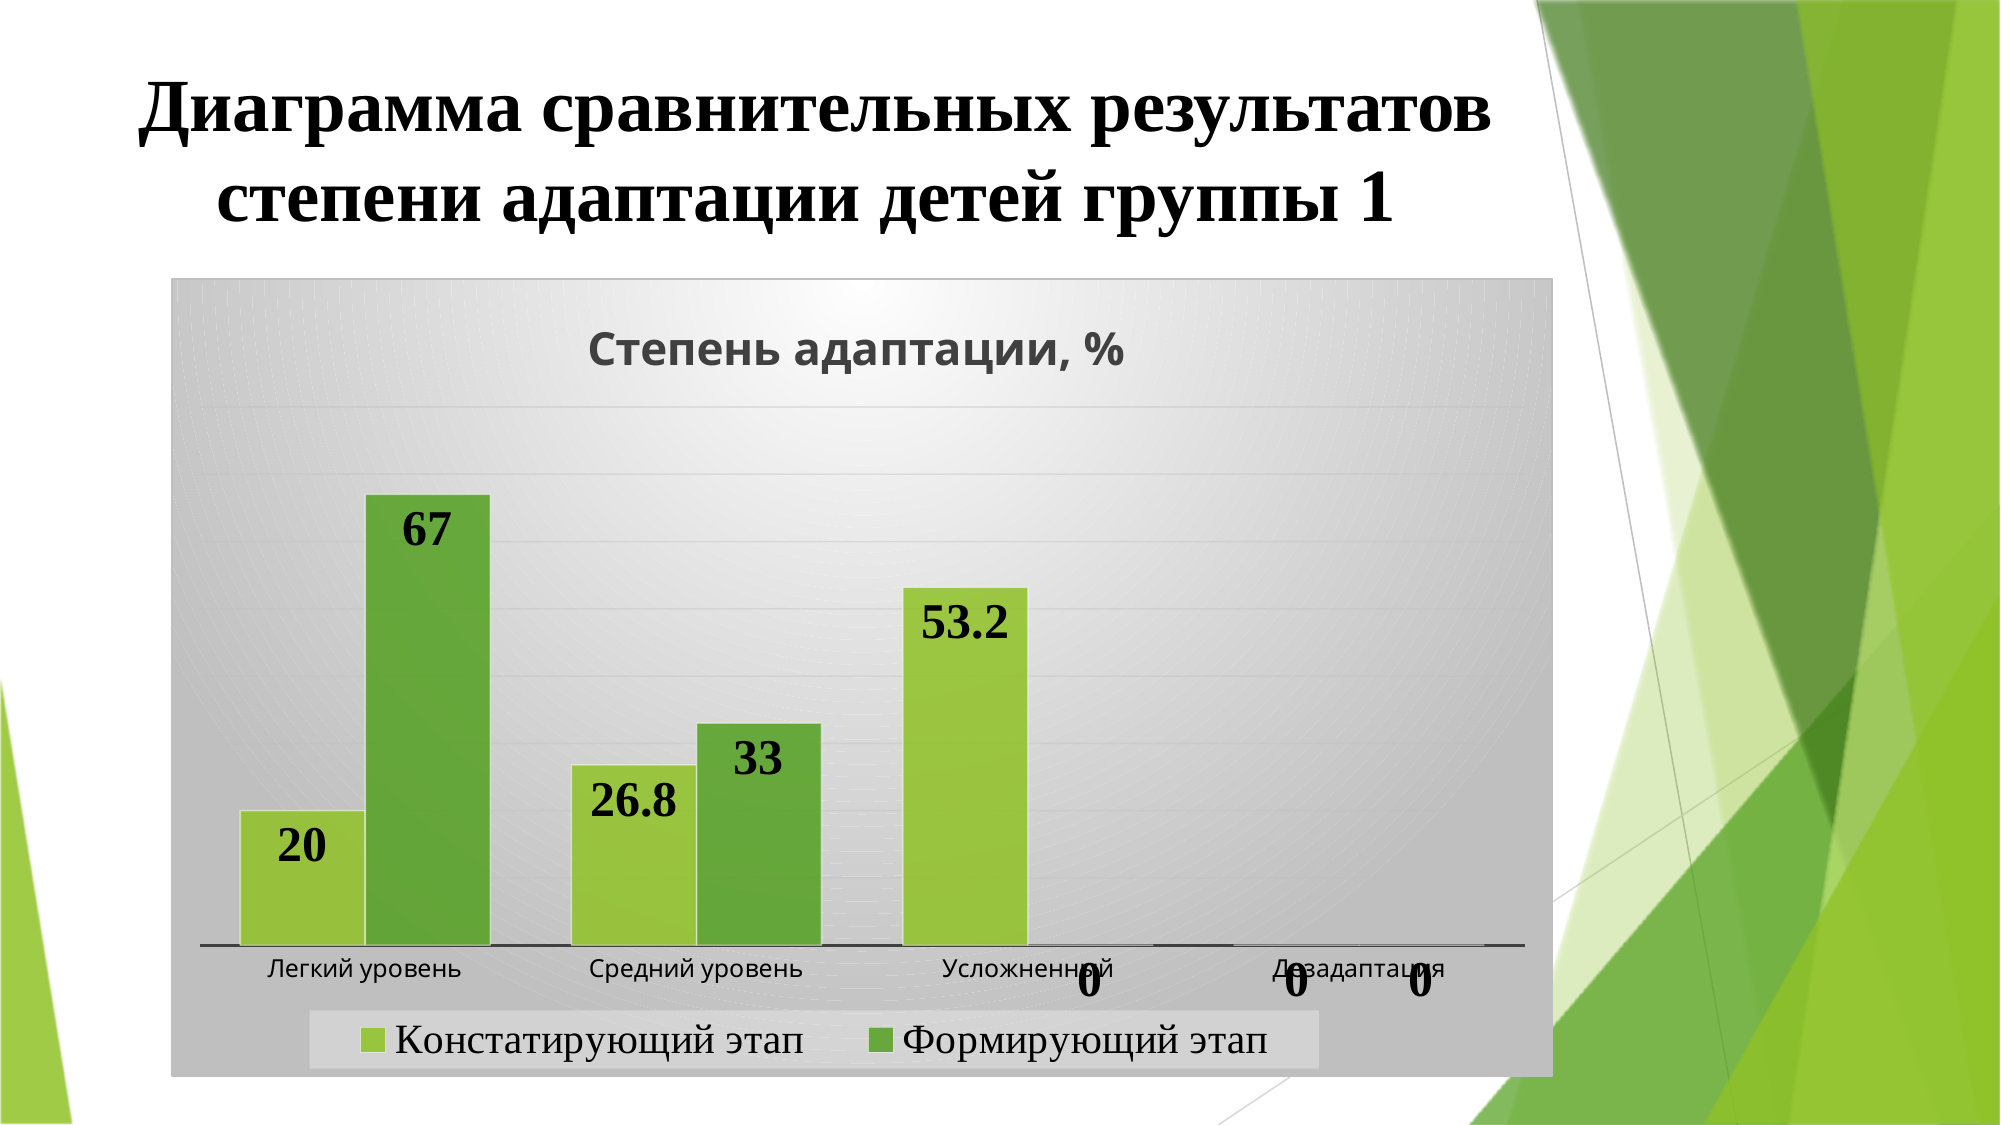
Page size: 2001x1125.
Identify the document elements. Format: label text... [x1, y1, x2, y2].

chart [174, 281, 1551, 1073]
title Диаграмма сравнительных результатов степени адаптации детей группы 1 [111, 48, 1522, 279]
